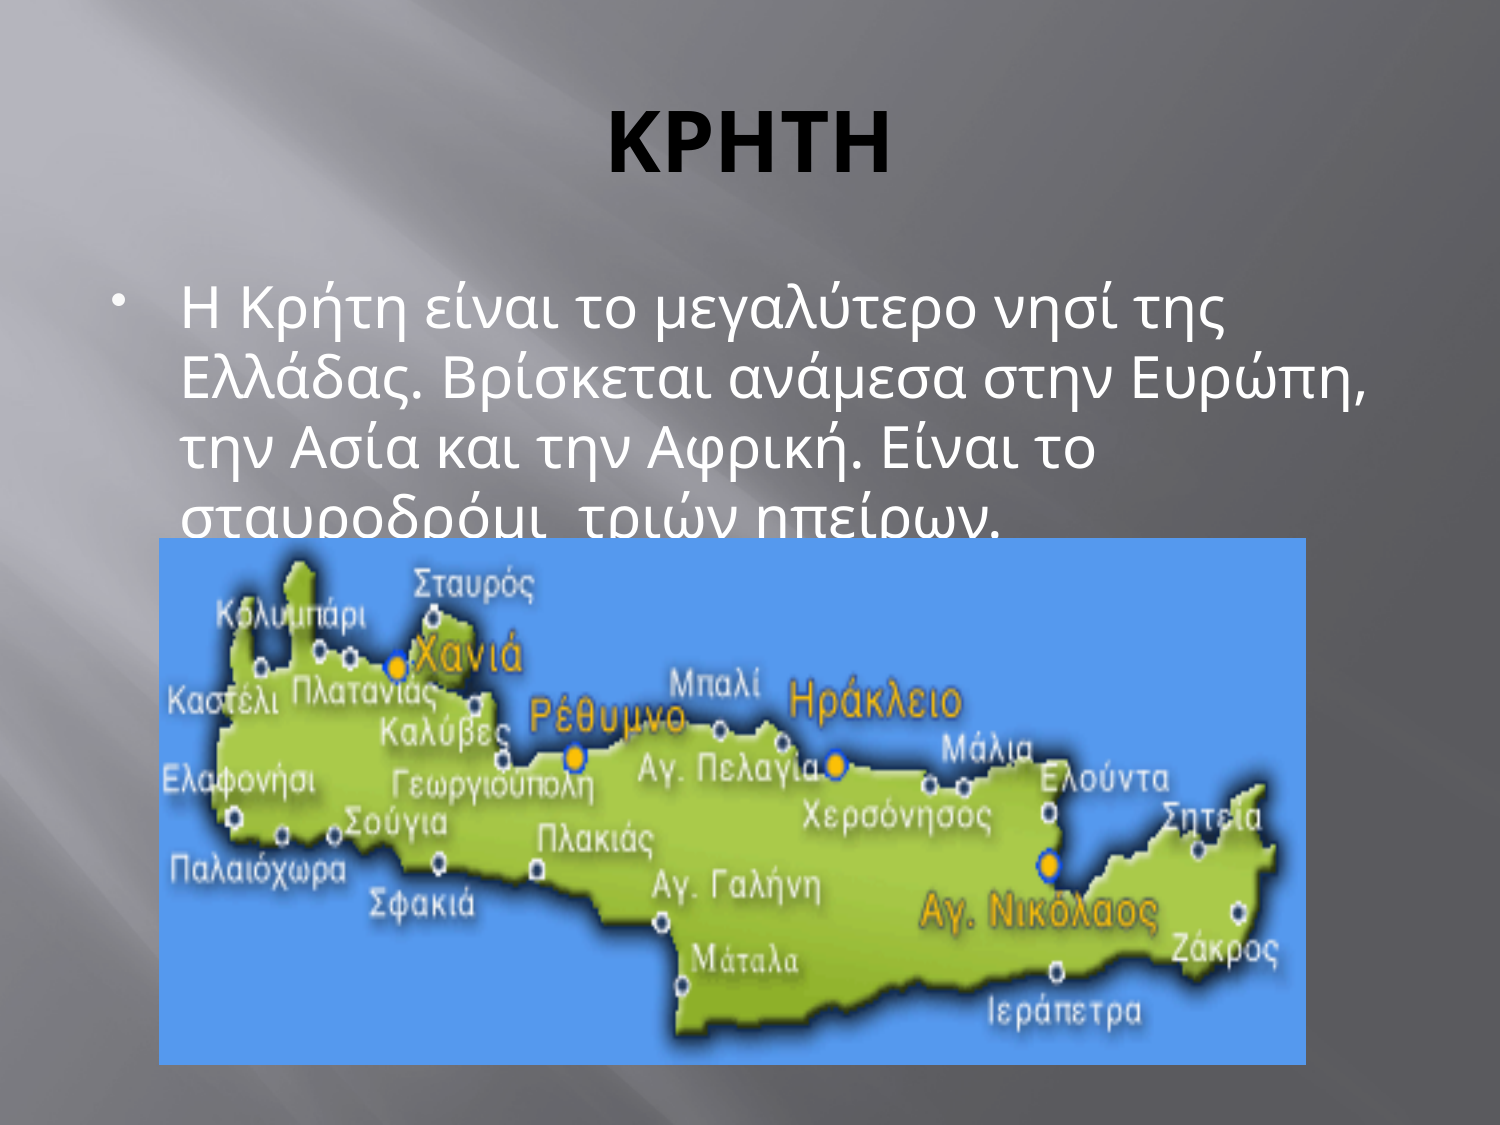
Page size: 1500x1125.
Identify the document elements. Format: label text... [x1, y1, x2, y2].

picture [159, 538, 1306, 1065]
list Η Κρήτη είναι το μεγαλύτερο νησί της Ελλάδας. Βρίσκεται ανάμεσα στην Ευρώπη, την Ασία και την Αφρική. Είναι το σταυροδρόμι τριών ηπείρων. [75, 262, 1425, 1035]
title ΚΡΗΤΗ [75, 45, 1425, 233]
